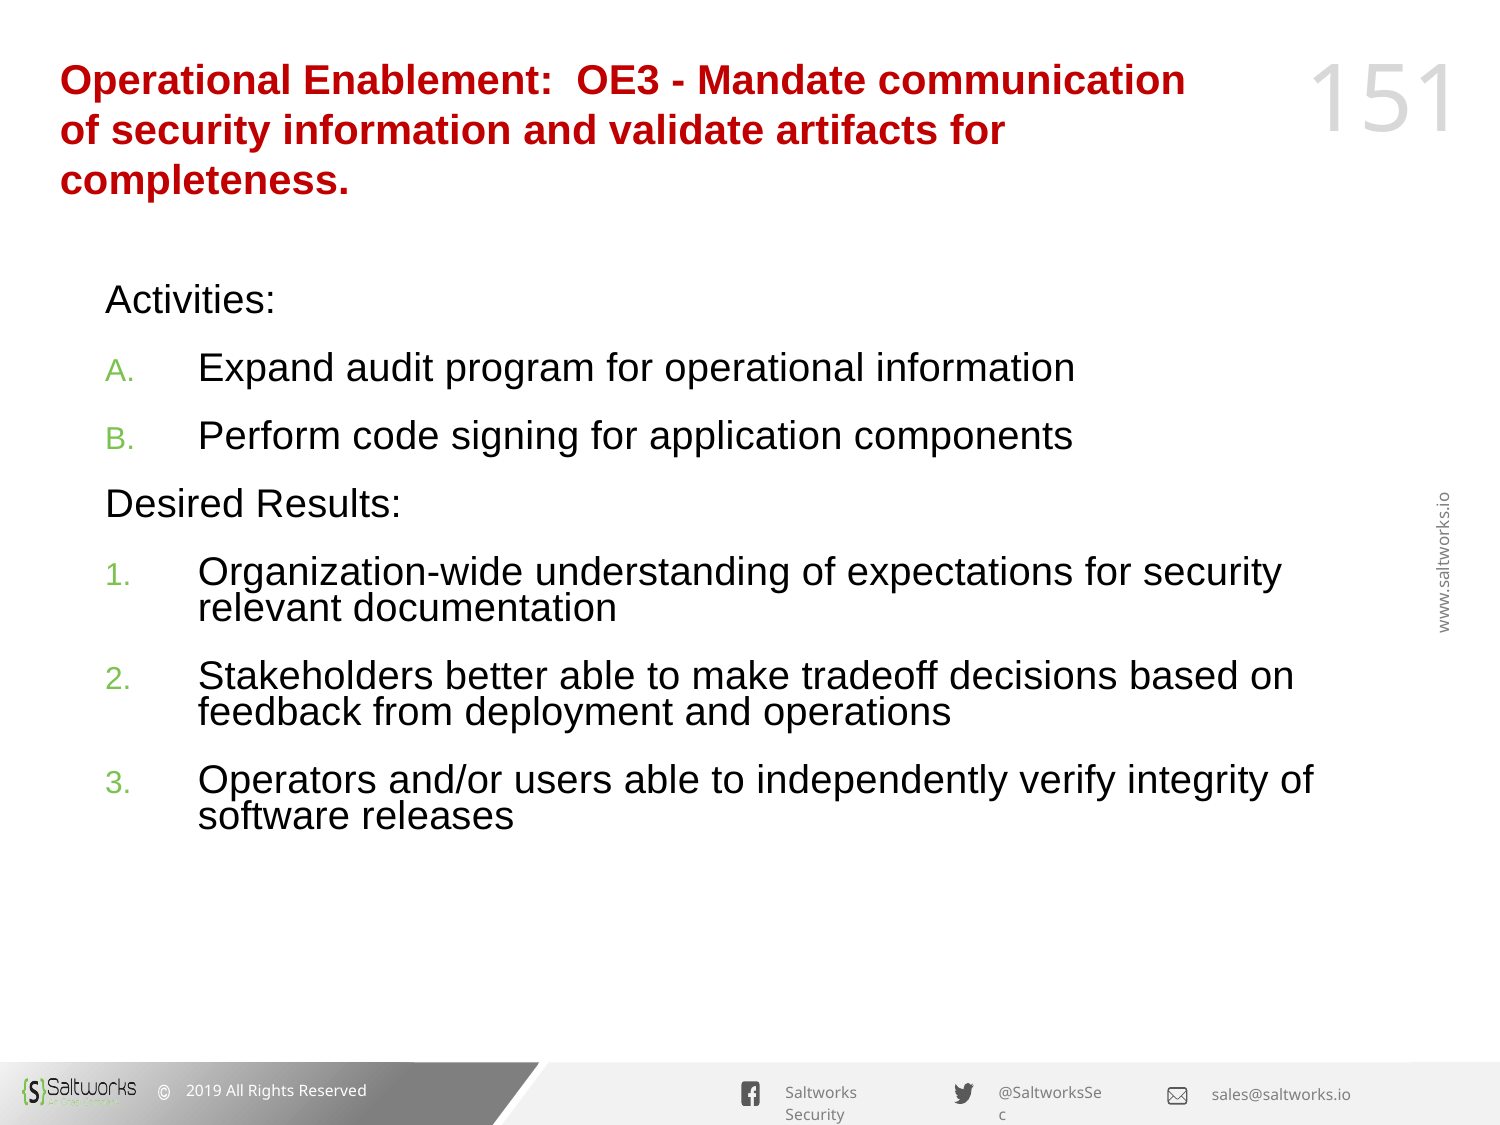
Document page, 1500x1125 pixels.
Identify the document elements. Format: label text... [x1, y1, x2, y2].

picture [22, 1078, 136, 1108]
title Operational Enablement: OE3 - Mandate communication of security information and validate artifacts for completeness. [45, 45, 1238, 130]
list Activities: Expand audit program for operational information Perform code signing for application components Desired Results: Organization-wide understanding of expectations for security relevant documentation Stakeholders better able to make tradeoff decisions based on feedback from deployment and operations Operators and/or users able to independently verify integrity of software releases [93, 279, 1407, 846]
